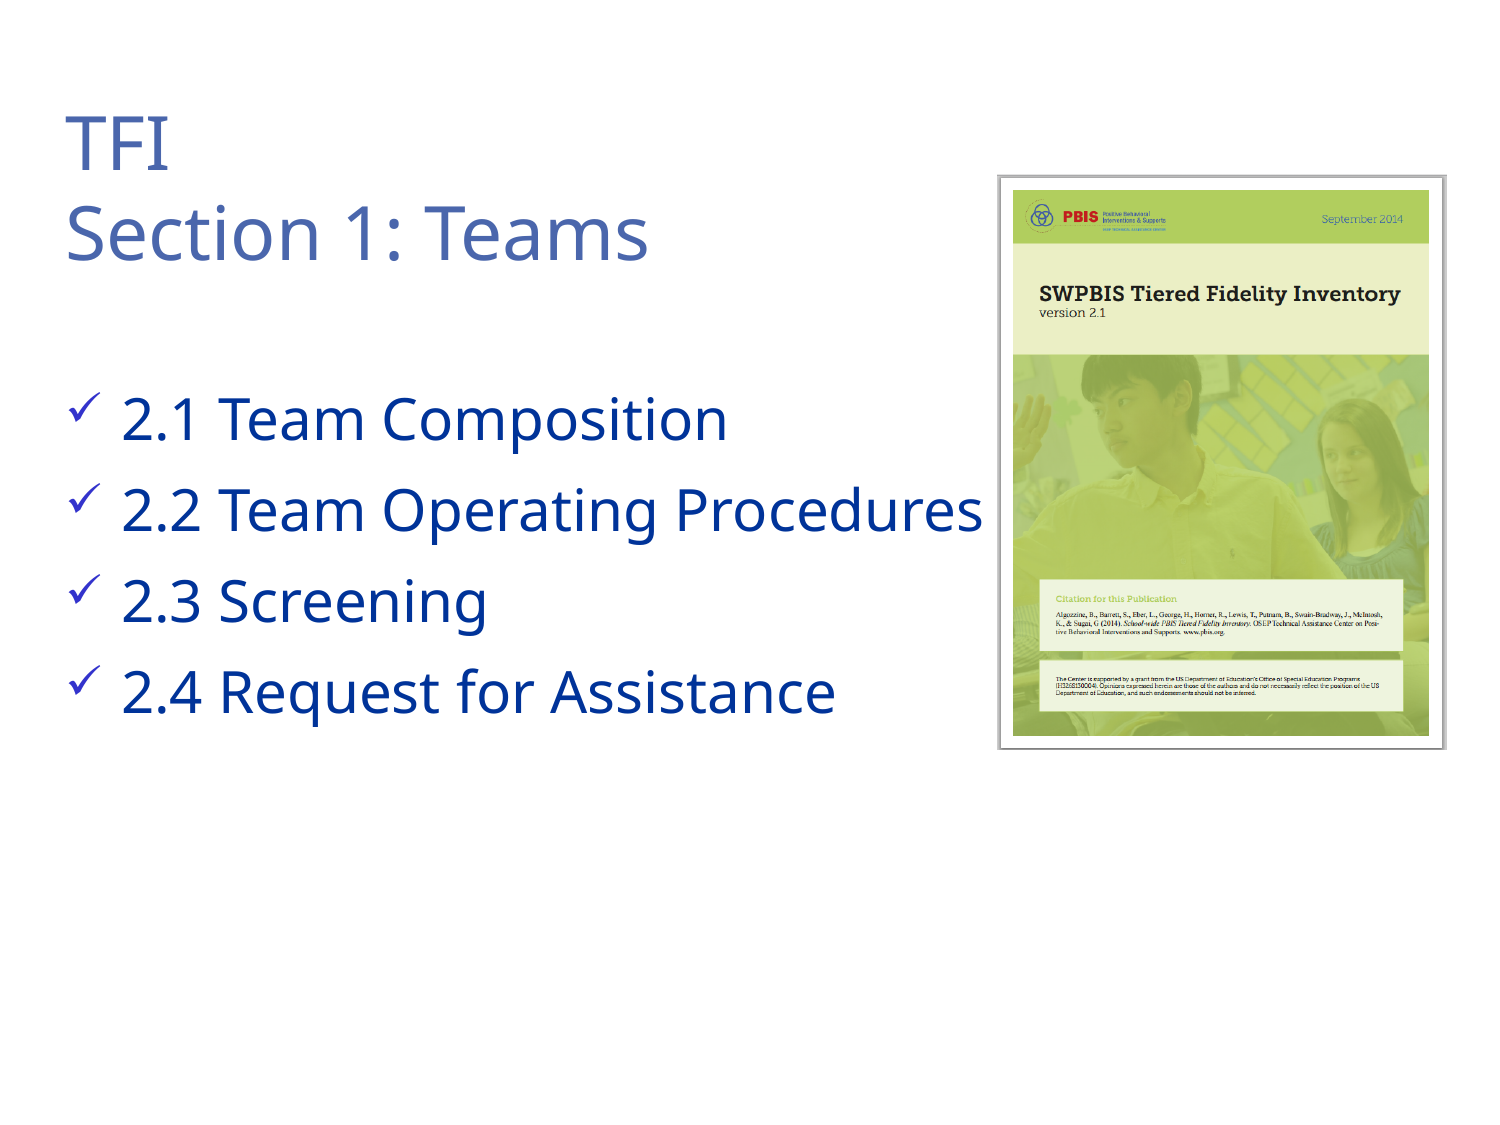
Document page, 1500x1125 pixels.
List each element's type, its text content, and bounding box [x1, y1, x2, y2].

picture [996, 174, 1447, 751]
title TFI Section 1: Teams [50, 87, 1092, 305]
list 2.1 Team Composition 2.2 Team Operating Procedures 2.3 Screening 2.4 Request for Assistance [50, 375, 1092, 1012]
